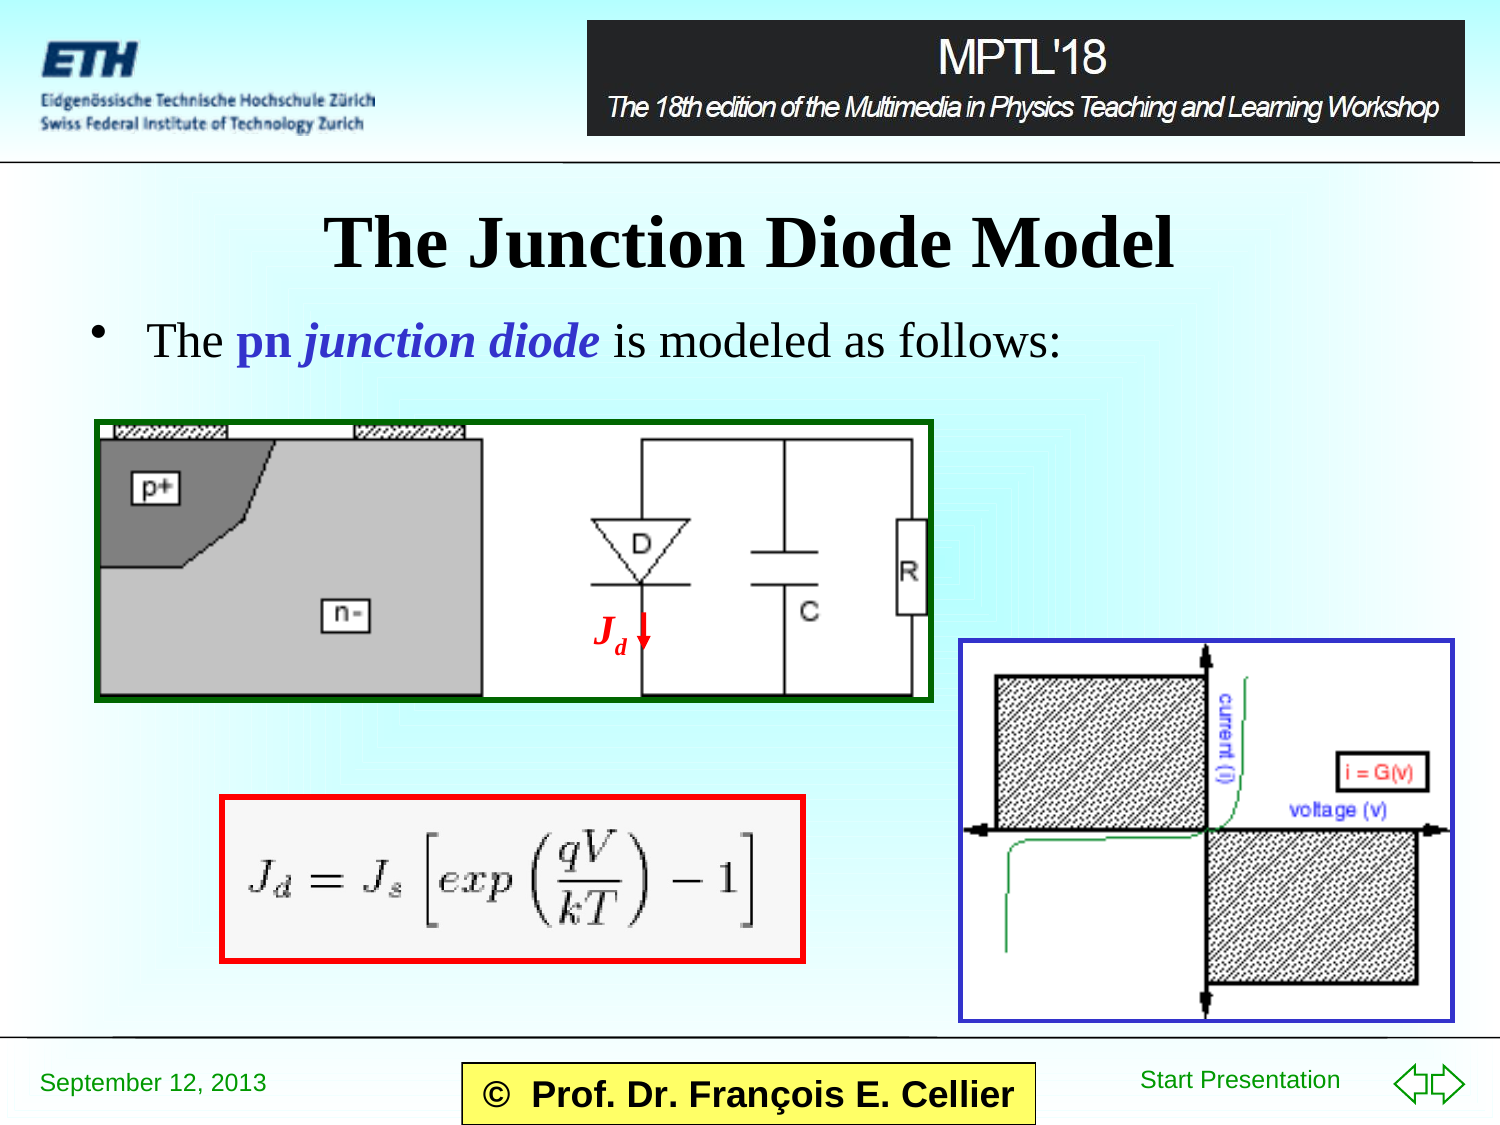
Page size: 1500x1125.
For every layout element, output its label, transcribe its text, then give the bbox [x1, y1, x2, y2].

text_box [224, 595, 801, 958]
title The Junction Diode Model [112, 187, 1388, 288]
picture [587, 20, 1465, 136]
text_box The pn junction diode is modeled as follows: [74, 299, 1413, 1005]
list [962, 642, 1451, 1019]
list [99, 424, 929, 698]
picture [0, 0, 375, 136]
